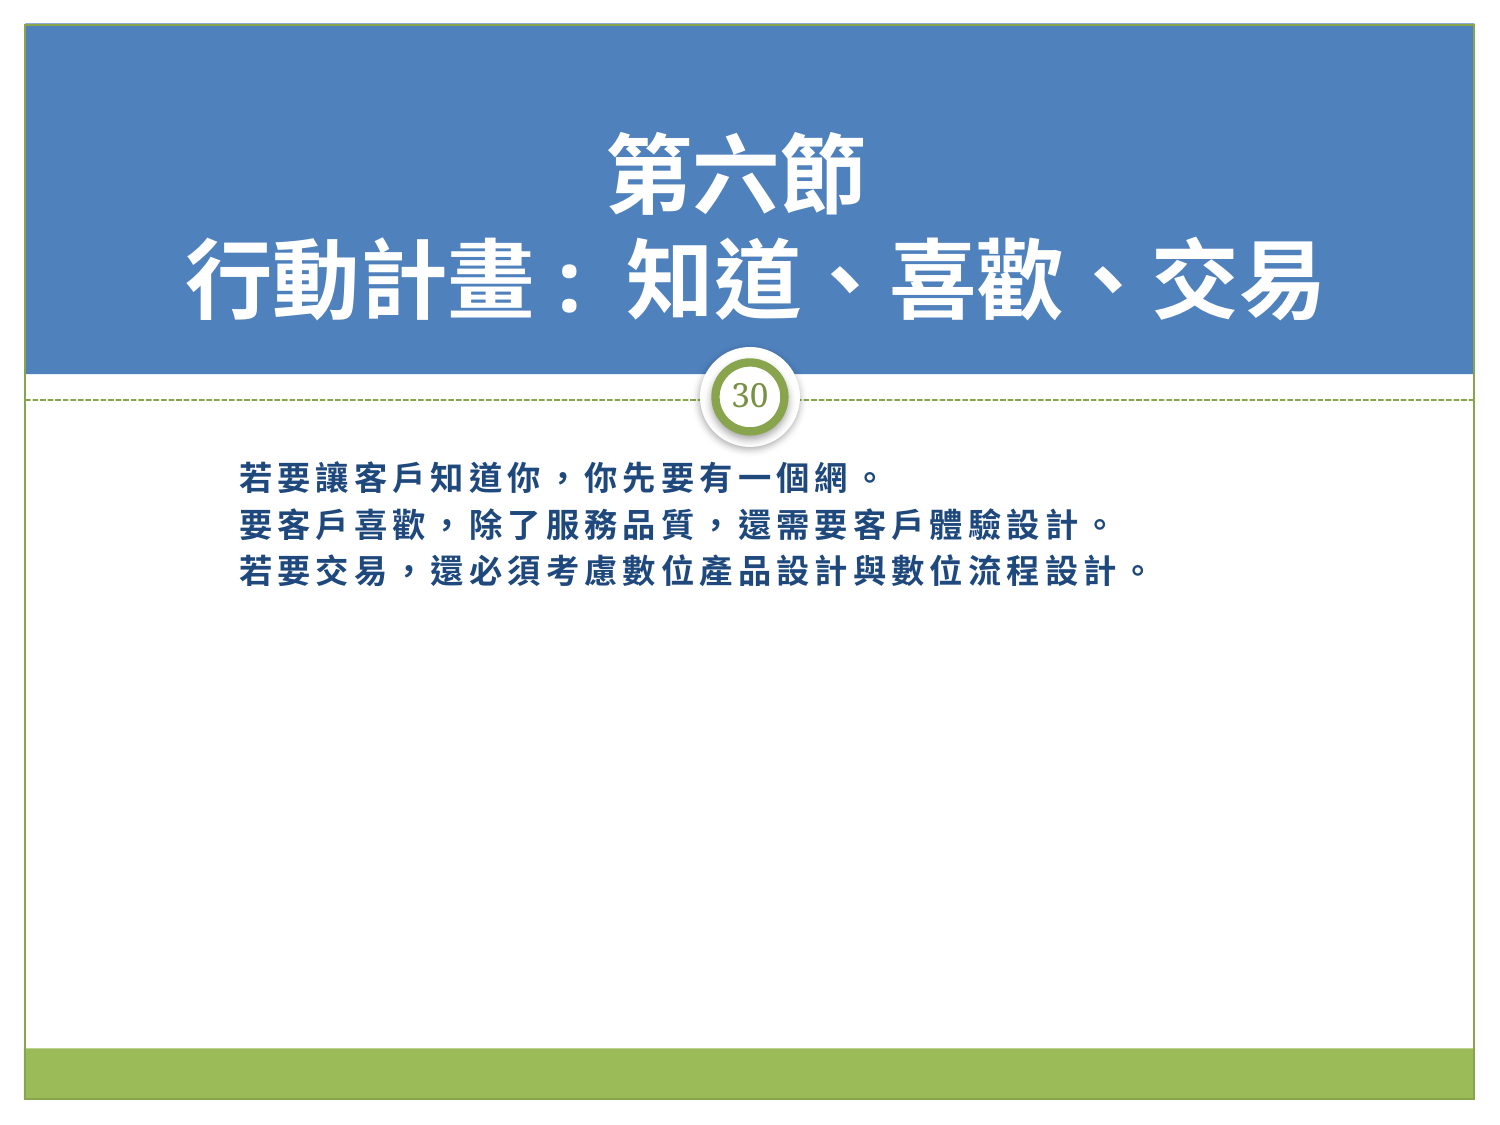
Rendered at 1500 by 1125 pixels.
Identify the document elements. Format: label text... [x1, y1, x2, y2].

title 第六節 行動計畫: 知道、喜歡、交易 [118, 87, 1394, 338]
list 若要讓客戶知道你，你先要有一個網。 要客戶喜歡，除了服務品質，還需要客戶體驗設計。 若要交易，還必須考慮數位產品設計與數位流程設計。 [224, 450, 1288, 725]
slide_number 30 [712, 360, 788, 434]
